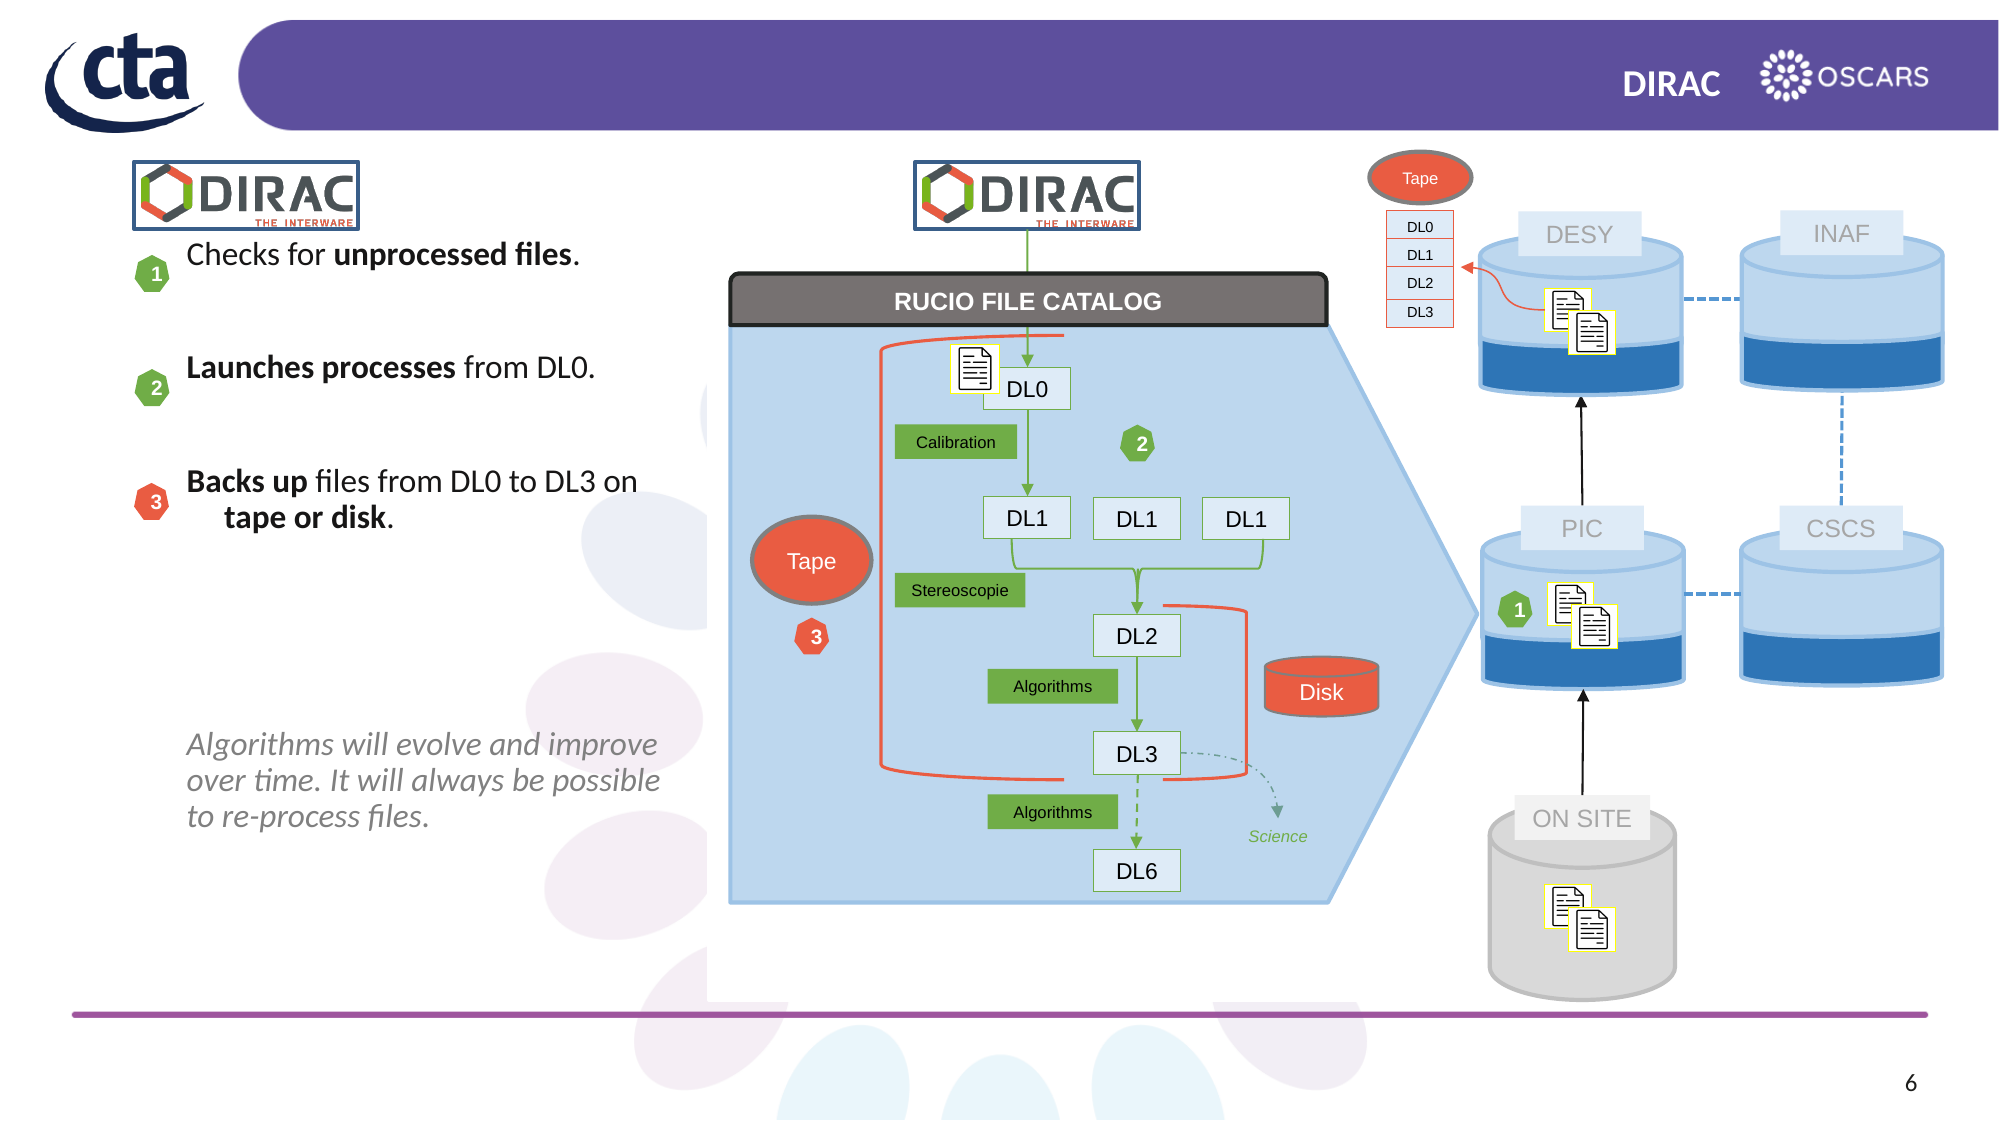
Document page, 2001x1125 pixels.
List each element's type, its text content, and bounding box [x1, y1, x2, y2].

slide_number 6 [1615, 1051, 1933, 1112]
title DIRAC [293, 56, 1736, 113]
text_box [707, 135, 1945, 1002]
picture [0, 0, 1999, 1120]
text_box 2 [132, 367, 172, 409]
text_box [730, 151, 1943, 1001]
text_box 3 [132, 481, 171, 522]
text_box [1180, 752, 1279, 819]
text_box 1 [132, 253, 172, 294]
text_box [134, 161, 359, 230]
list Checks for unprocessed files. Launches processes from DL0. Backs up files from DL0 to DL3 on tape or disk. Algorithms will evolve and improve over time. It will always be possible to re-process files. [134, 229, 710, 988]
